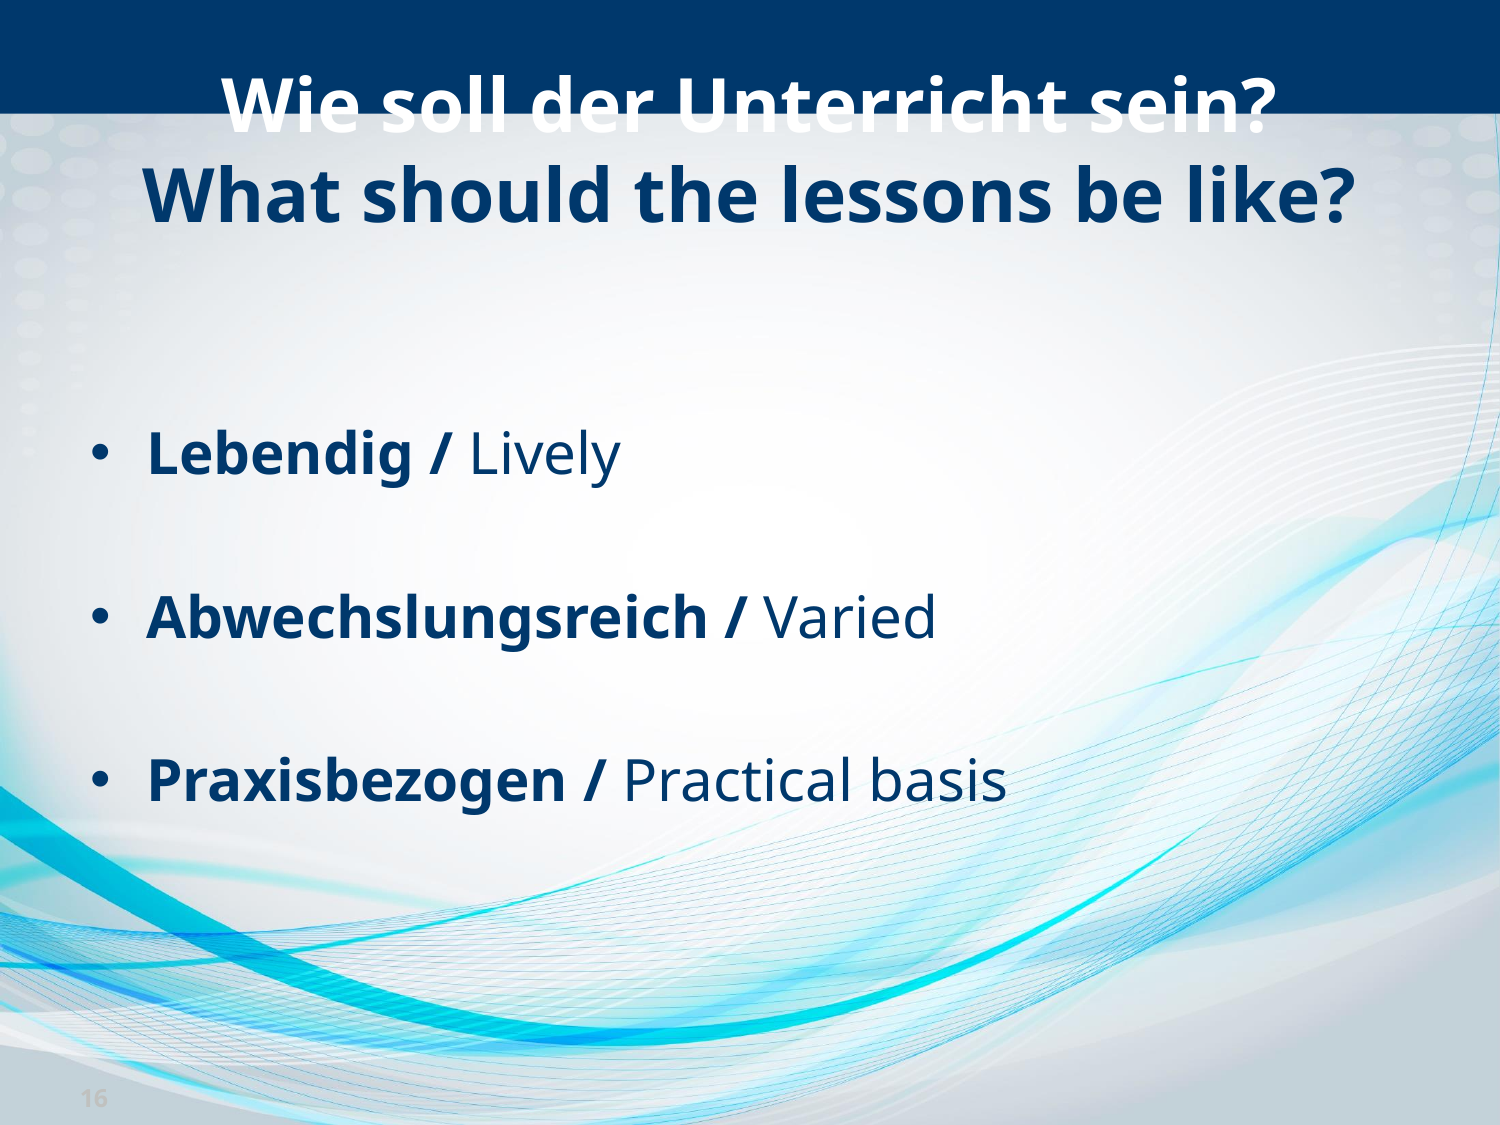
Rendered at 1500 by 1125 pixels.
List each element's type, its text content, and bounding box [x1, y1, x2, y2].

picture [0, 114, 1500, 1125]
slide_number 16 [64, 1069, 415, 1125]
list Lebendig / Lively Abwechslungsreich / Varied Praxisbezogen / Practical basis [75, 408, 1425, 1035]
title Wie soll der Unterricht sein? What should the lessons be like? [75, 42, 1425, 254]
